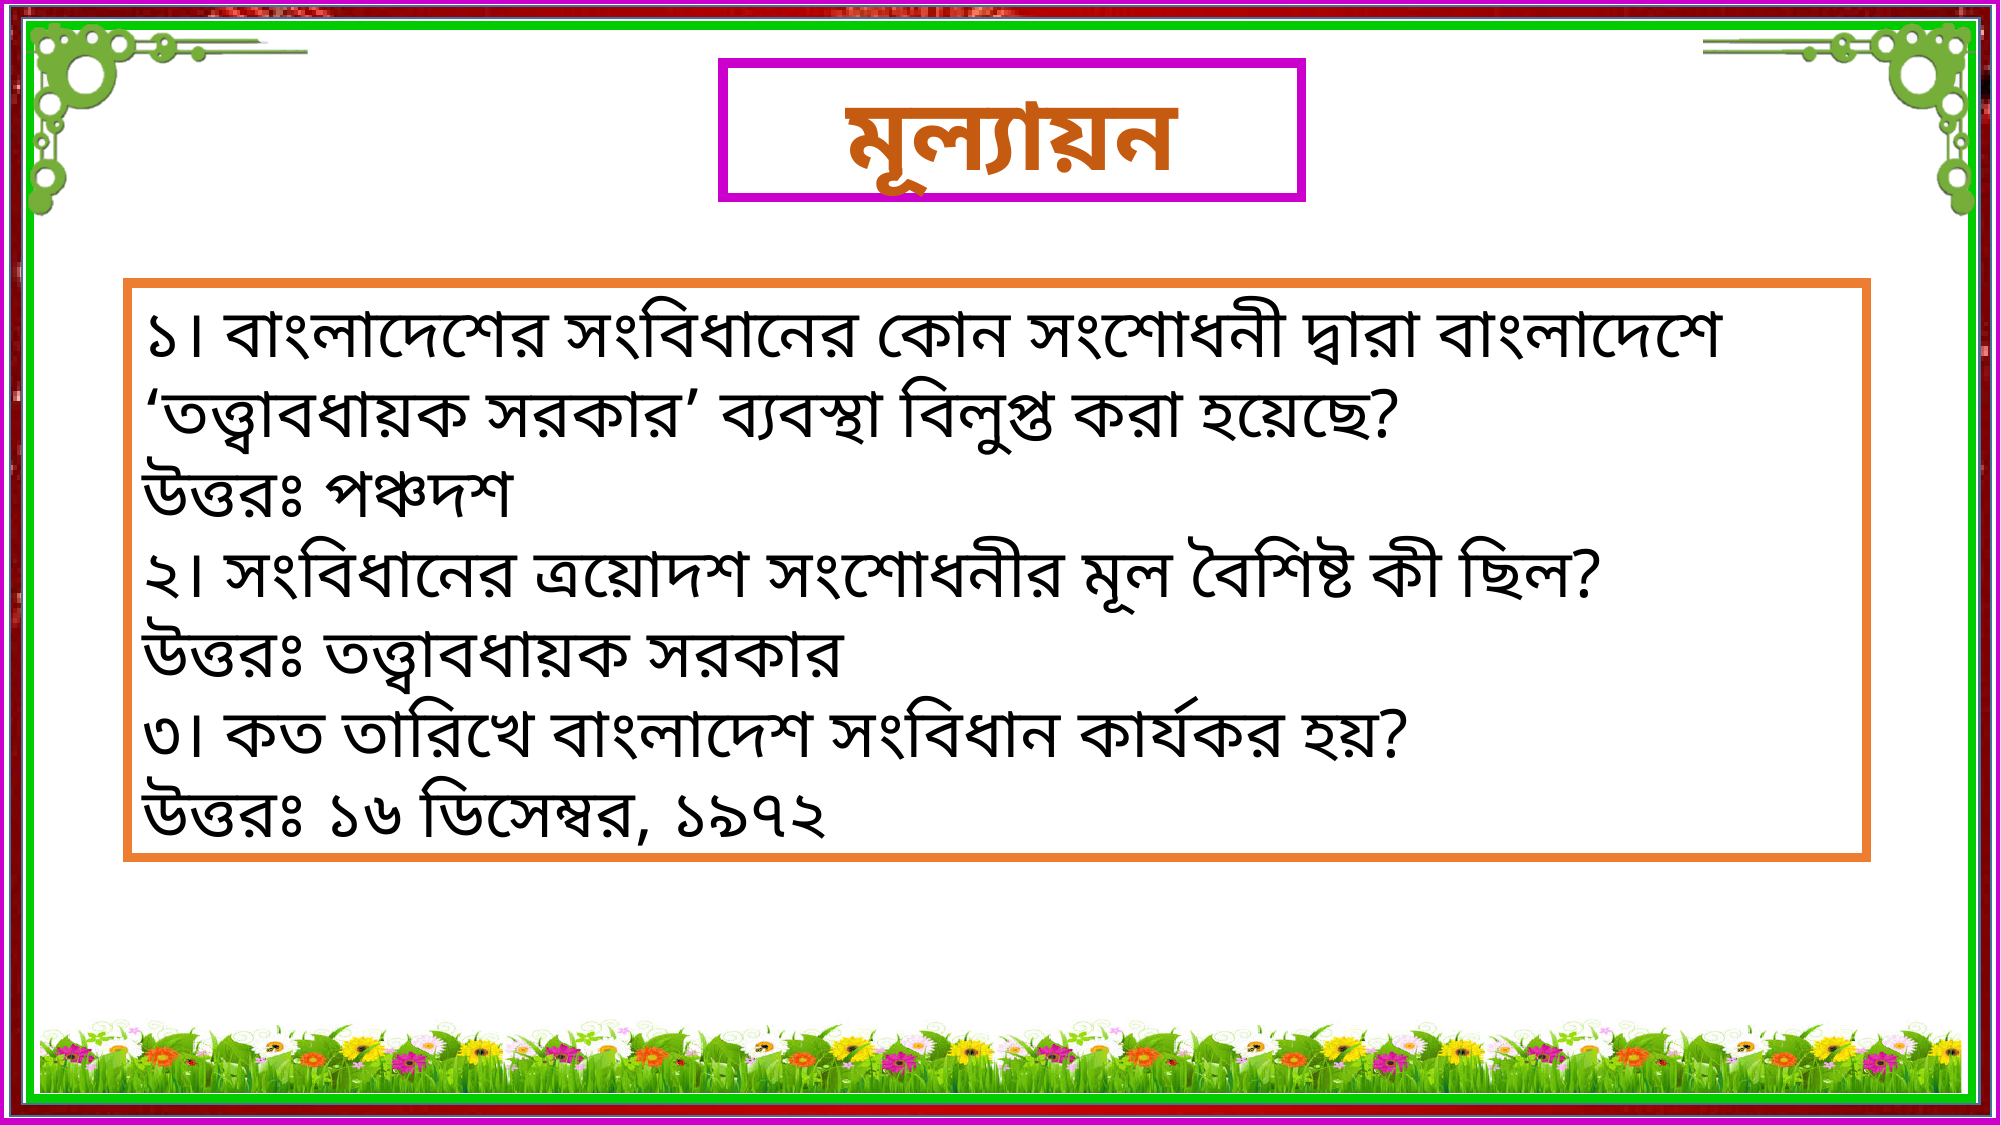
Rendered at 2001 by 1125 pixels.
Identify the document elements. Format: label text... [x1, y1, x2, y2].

text_box মূল্যায়ন [722, 62, 1303, 199]
picture [11, 7, 1990, 1115]
text_box ১। বাংলাদেশের সংবিধানের কোন সংশোধনী দ্বারা বাংলাদেশে ‘তত্ত্বাবধায়ক সরকার’ ব্যবস্থা বিলুপ্ত করা হয়েছে? উত্তরঃ পঞ্চদশ ২। সংবিধানের ত্রয়োদশ সংশোধনীর মূল বৈশিষ্ট কী ছিল? উত্তরঃ তত্ত্বাবধায়ক সরকার ৩। কত তারিখে বাংলাদেশ সংবিধান কার্যকর হয়? উত্তরঃ ১৬ ডিসেম্বর, ১৯৭২ [127, 282, 1868, 859]
